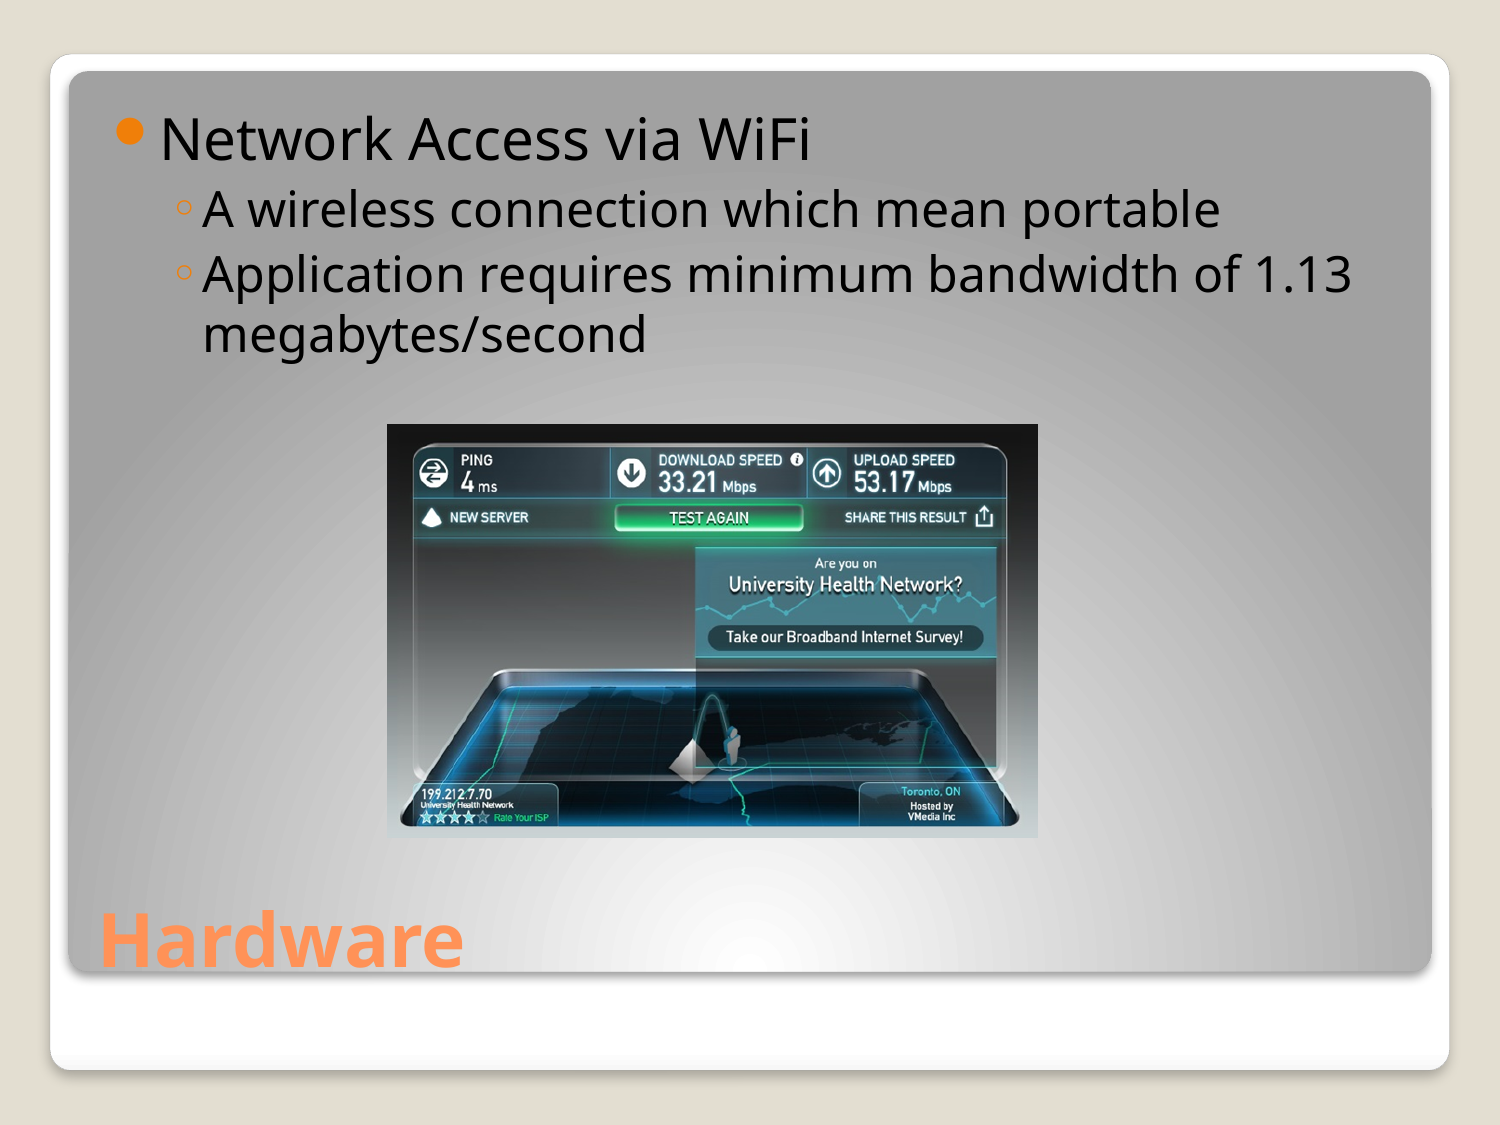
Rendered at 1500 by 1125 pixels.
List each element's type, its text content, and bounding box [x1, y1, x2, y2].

list Network Access via WiFi A wireless connection which mean portable Application requires minimum bandwidth of 1.13 megabytes/second [82, 86, 1425, 774]
picture [387, 424, 1038, 838]
title Hardware [82, 817, 1425, 990]
